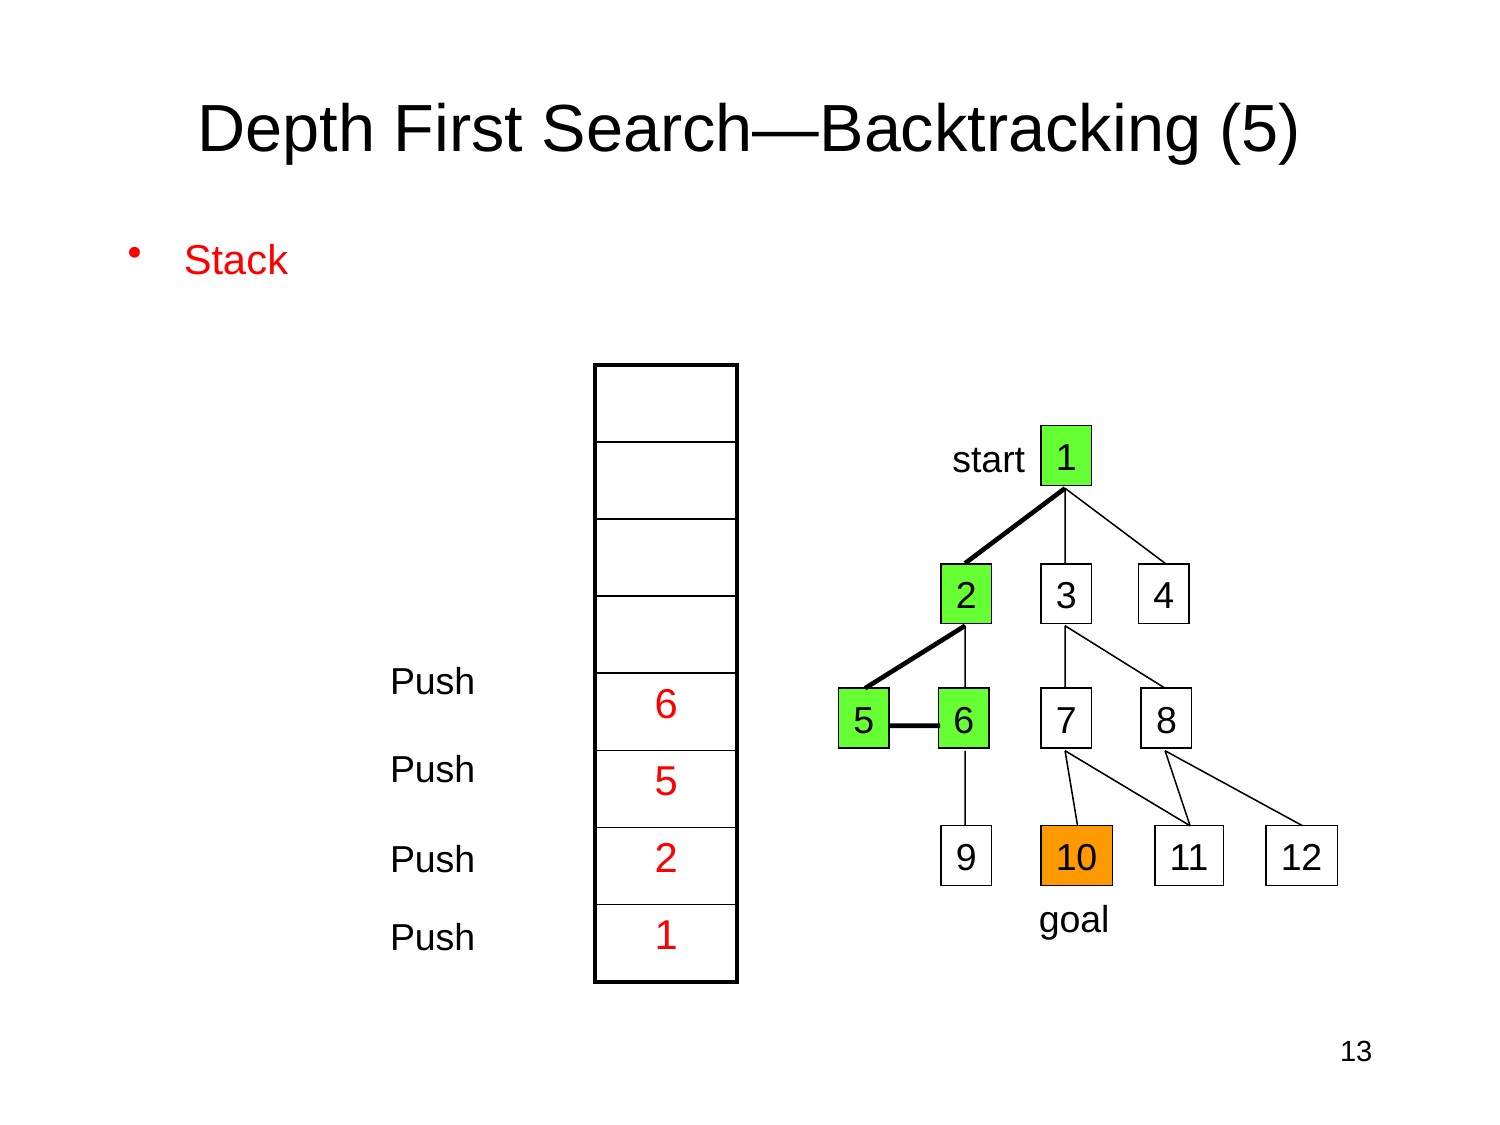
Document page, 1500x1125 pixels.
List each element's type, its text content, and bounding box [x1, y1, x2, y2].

list Stack [112, 224, 739, 1000]
text_box 6 [938, 688, 989, 748]
slide_number 13 [1074, 1024, 1388, 1101]
table_cell 5 [597, 751, 735, 827]
text_box 10 [1041, 825, 1113, 886]
text_box 12 [1266, 825, 1338, 886]
text_box 9 [941, 825, 992, 886]
text_box goal [1024, 887, 1125, 948]
table_cell [597, 443, 735, 518]
text_box 5 [838, 688, 890, 748]
table_cell [597, 597, 735, 672]
table_cell 1 [597, 905, 735, 980]
text_box Push [375, 649, 491, 710]
text_box 4 [1138, 563, 1190, 624]
text_box 1 [1041, 425, 1092, 486]
table_cell 6 [597, 674, 735, 750]
text_box 7 [1041, 688, 1092, 748]
text_box Push [375, 905, 491, 966]
text_box 2 [941, 563, 992, 624]
text_box start [937, 427, 1041, 487]
text_box Push [375, 827, 491, 888]
text_box 3 [1041, 563, 1092, 624]
table_cell 2 [597, 828, 735, 904]
text_box 11 [1154, 825, 1224, 886]
title Depth First Search—Backtracking (5) [112, 62, 1388, 188]
table_header [597, 367, 735, 441]
text_box 8 [1141, 688, 1192, 748]
table_cell [597, 520, 735, 595]
text_box Push [375, 737, 491, 798]
